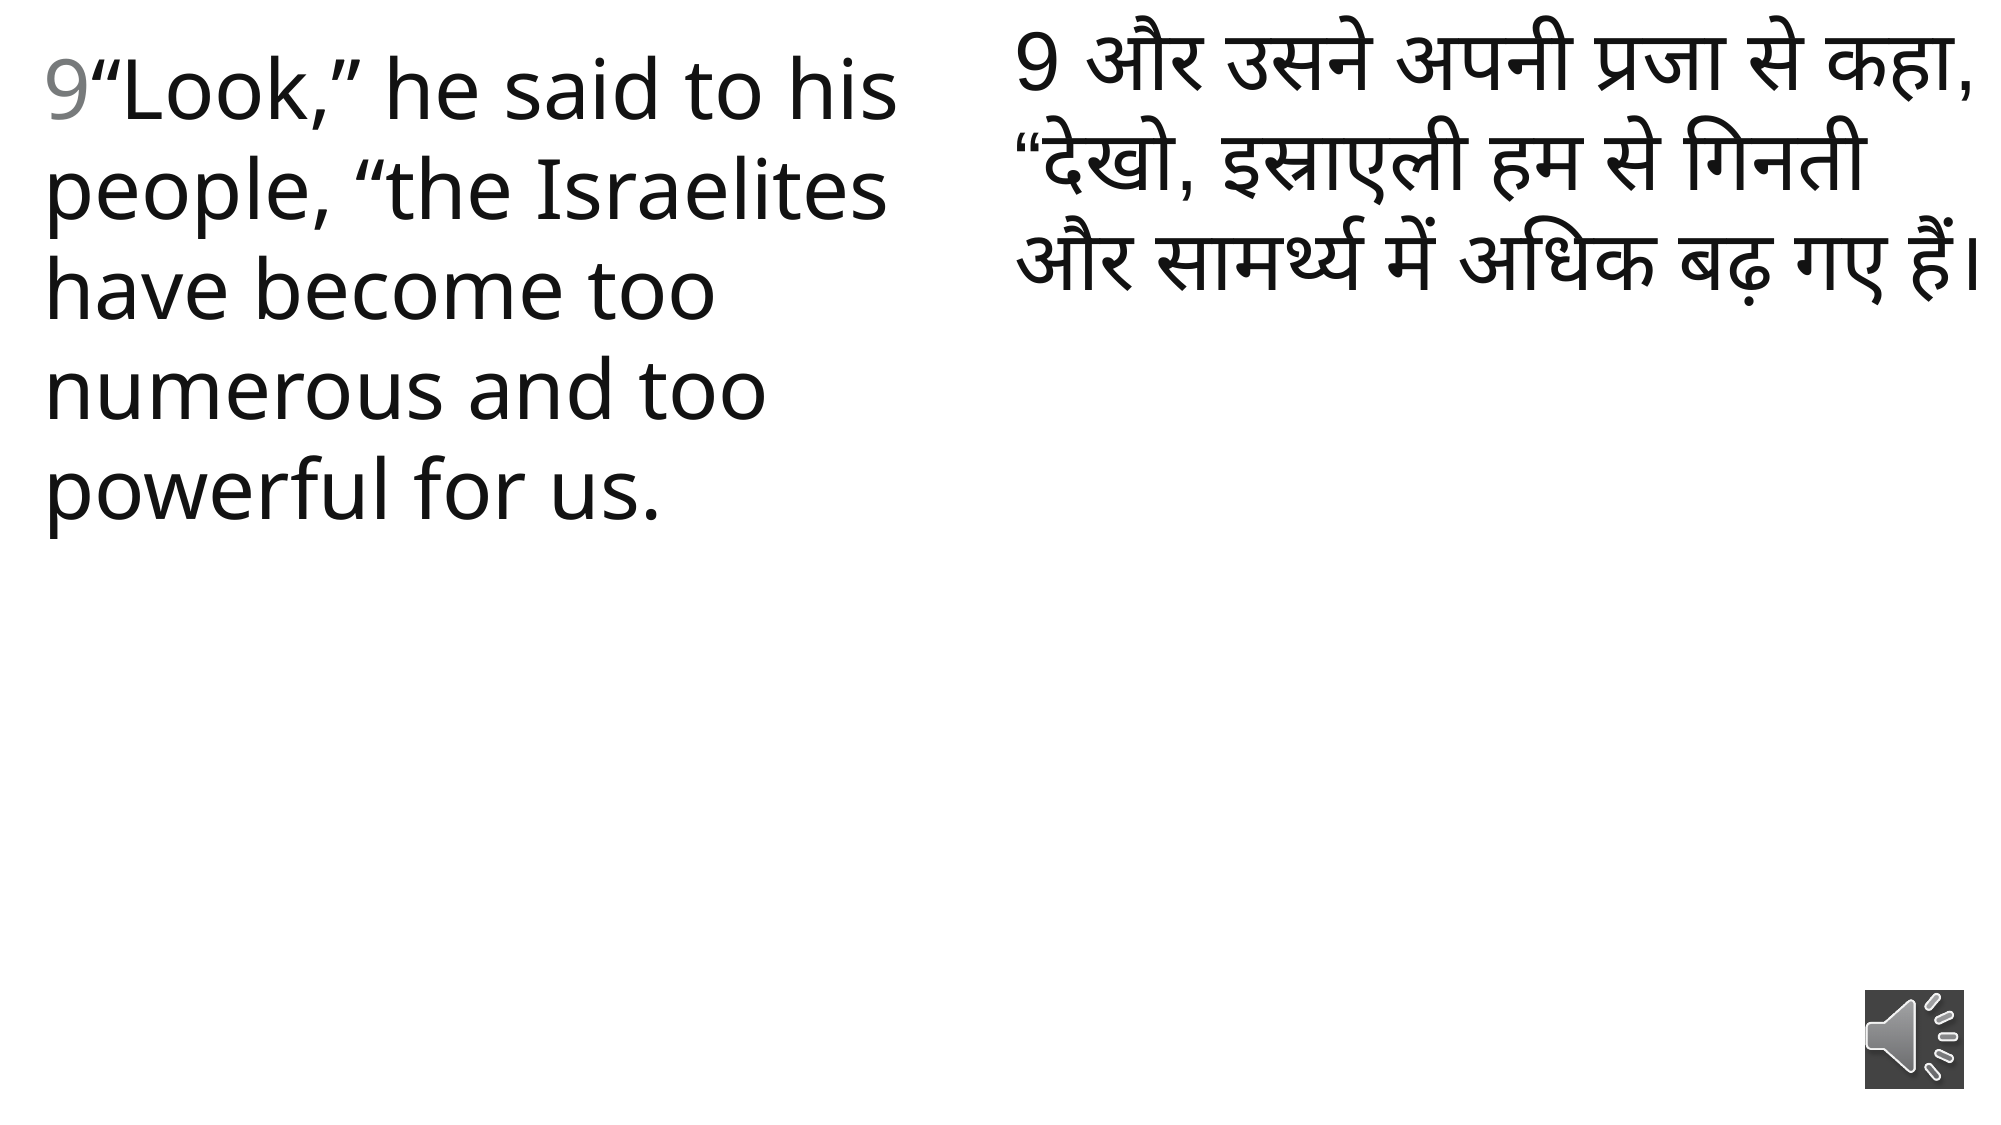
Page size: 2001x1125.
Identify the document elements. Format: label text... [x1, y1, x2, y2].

picture [1864, 989, 1965, 1090]
text_box 9“Look,” he said to his people, “the Israelites have become too numerous and too powerful for us. [28, 28, 981, 1097]
text_box 9 और उसने अपनी प्रजा से कहा, “देखो, इस्राएली हम से गिनती और सामर्थ्य में अधिक बढ़ गए हैं। [999, 0, 2000, 1125]
